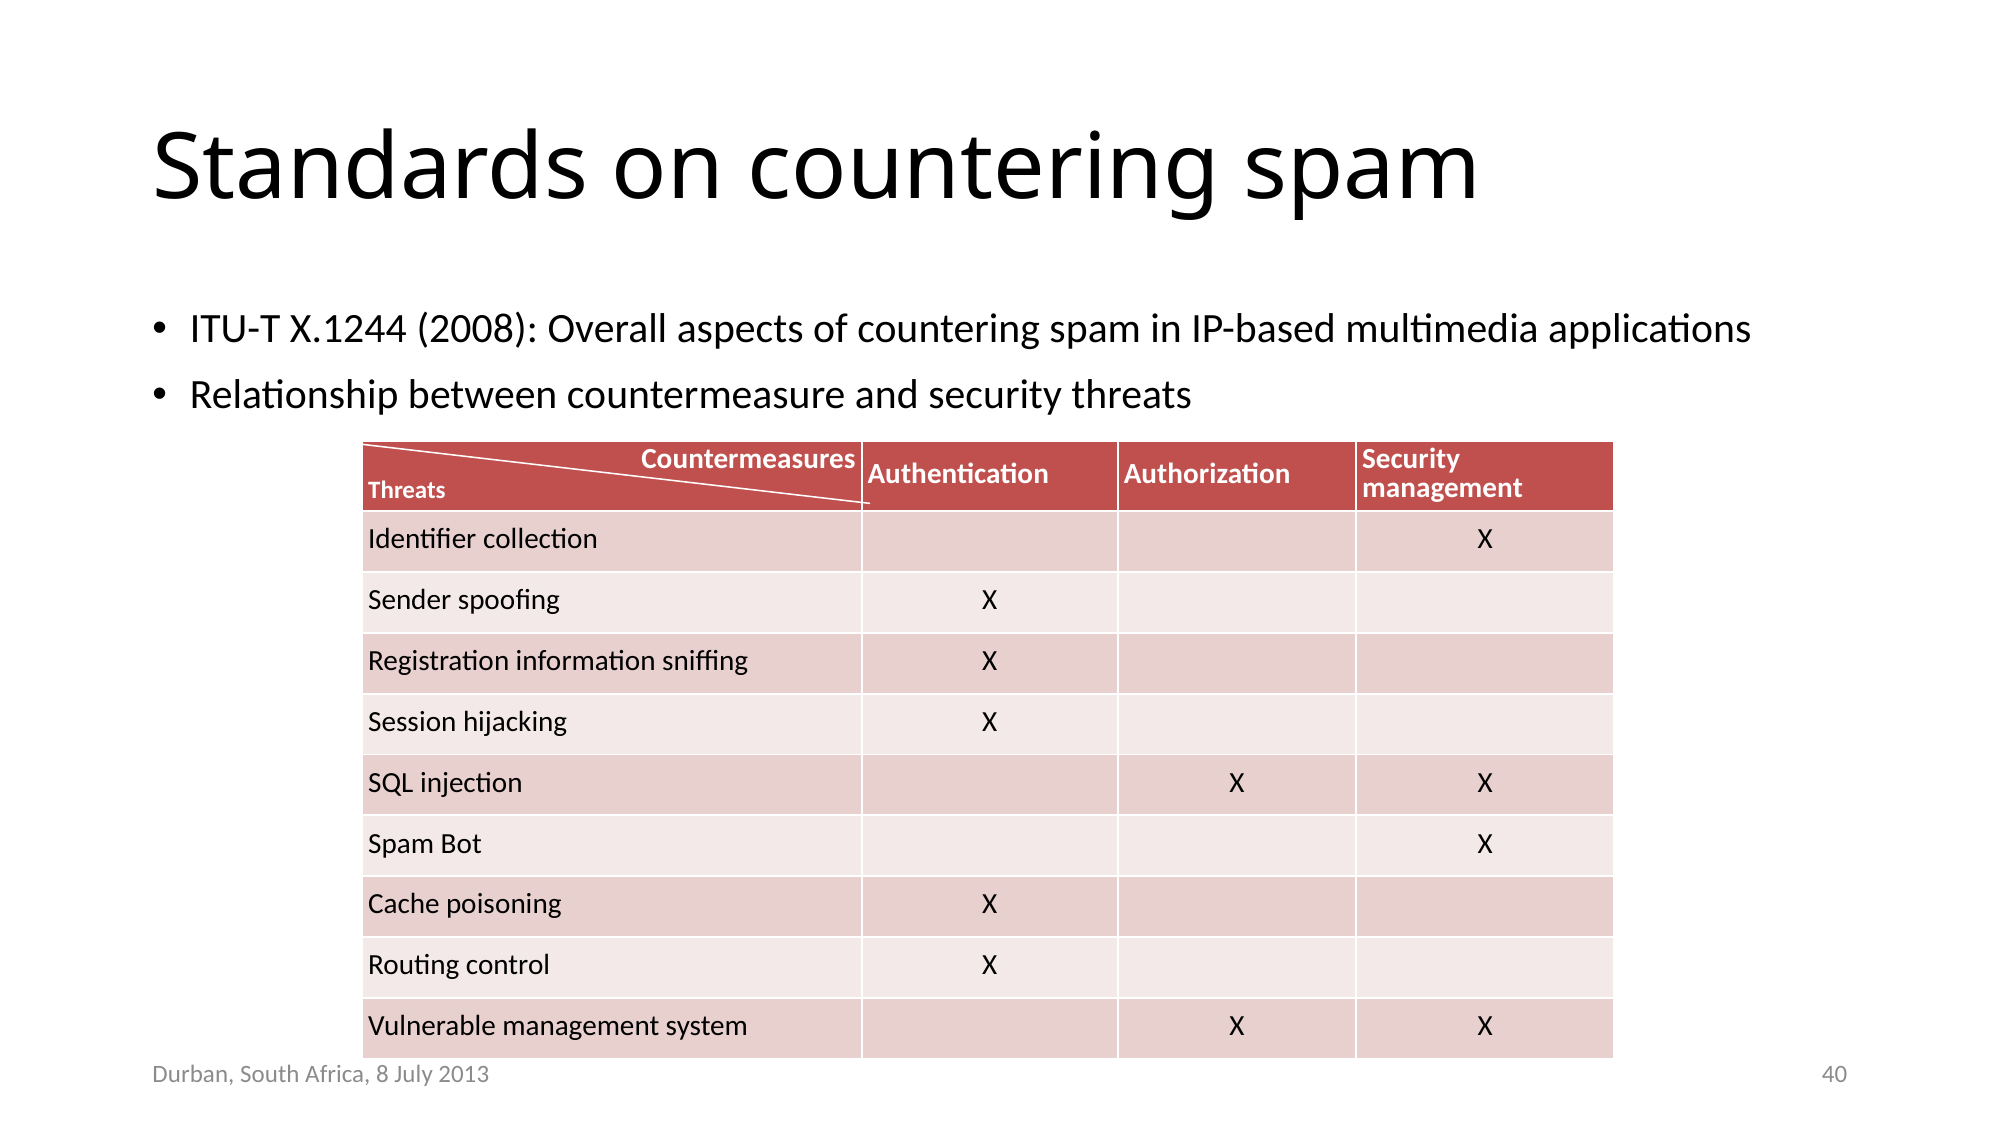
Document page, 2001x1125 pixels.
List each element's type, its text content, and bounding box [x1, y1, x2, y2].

table_cell [1357, 634, 1613, 693]
table_cell [1119, 938, 1355, 997]
table_cell Registration information sniffing [363, 634, 861, 693]
table_cell X [1357, 755, 1613, 814]
table_header Countermeasures Threats [363, 504, 861, 510]
table_cell [863, 999, 1117, 1058]
table_cell [863, 755, 1117, 814]
table_cell X [863, 938, 1117, 997]
table_cell Spam Bot [363, 816, 861, 875]
table_cell [1119, 512, 1355, 571]
title Standards on countering spam [137, 59, 1863, 278]
table_cell [1119, 877, 1355, 936]
table_cell [1357, 695, 1613, 754]
table_cell Sender spoofing [363, 573, 861, 632]
table_cell [1119, 816, 1355, 875]
table_cell X [1119, 755, 1355, 814]
table_cell [863, 512, 1117, 571]
table_cell X [863, 695, 1117, 754]
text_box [362, 444, 871, 504]
table_header Security management [1357, 442, 1613, 510]
list ITU-T X.1244 (2008): Overall aspects of countering spam in IP-based multimedia applications Relationship between countermeasure and security threats [137, 299, 1863, 1014]
table_cell X [1357, 816, 1613, 875]
table_cell [1357, 573, 1613, 632]
table_cell [1119, 634, 1355, 693]
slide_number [137, 1042, 588, 1103]
table_cell [1357, 877, 1613, 936]
table_cell Vulnerable management system [363, 999, 861, 1058]
table_cell Cache poisoning [363, 877, 861, 936]
table_cell [1357, 938, 1613, 997]
table_cell Identifier collection [363, 512, 861, 571]
table_cell [863, 816, 1117, 875]
table_cell X [1357, 512, 1613, 571]
table_cell [1119, 695, 1355, 754]
table_cell [1119, 573, 1355, 632]
table_cell X [863, 634, 1117, 693]
table_cell Routing control [363, 938, 861, 997]
table_cell X [863, 573, 1117, 632]
table_cell X [863, 877, 1117, 936]
table_cell X [1119, 999, 1355, 1058]
table_cell Session hijacking [363, 695, 861, 754]
table_header Authentication [863, 442, 1117, 510]
table_header Authorization [1119, 442, 1355, 510]
table_cell SQL injection [363, 755, 861, 814]
table_cell X [1357, 999, 1613, 1058]
slide_number 40 [1412, 1042, 1863, 1103]
